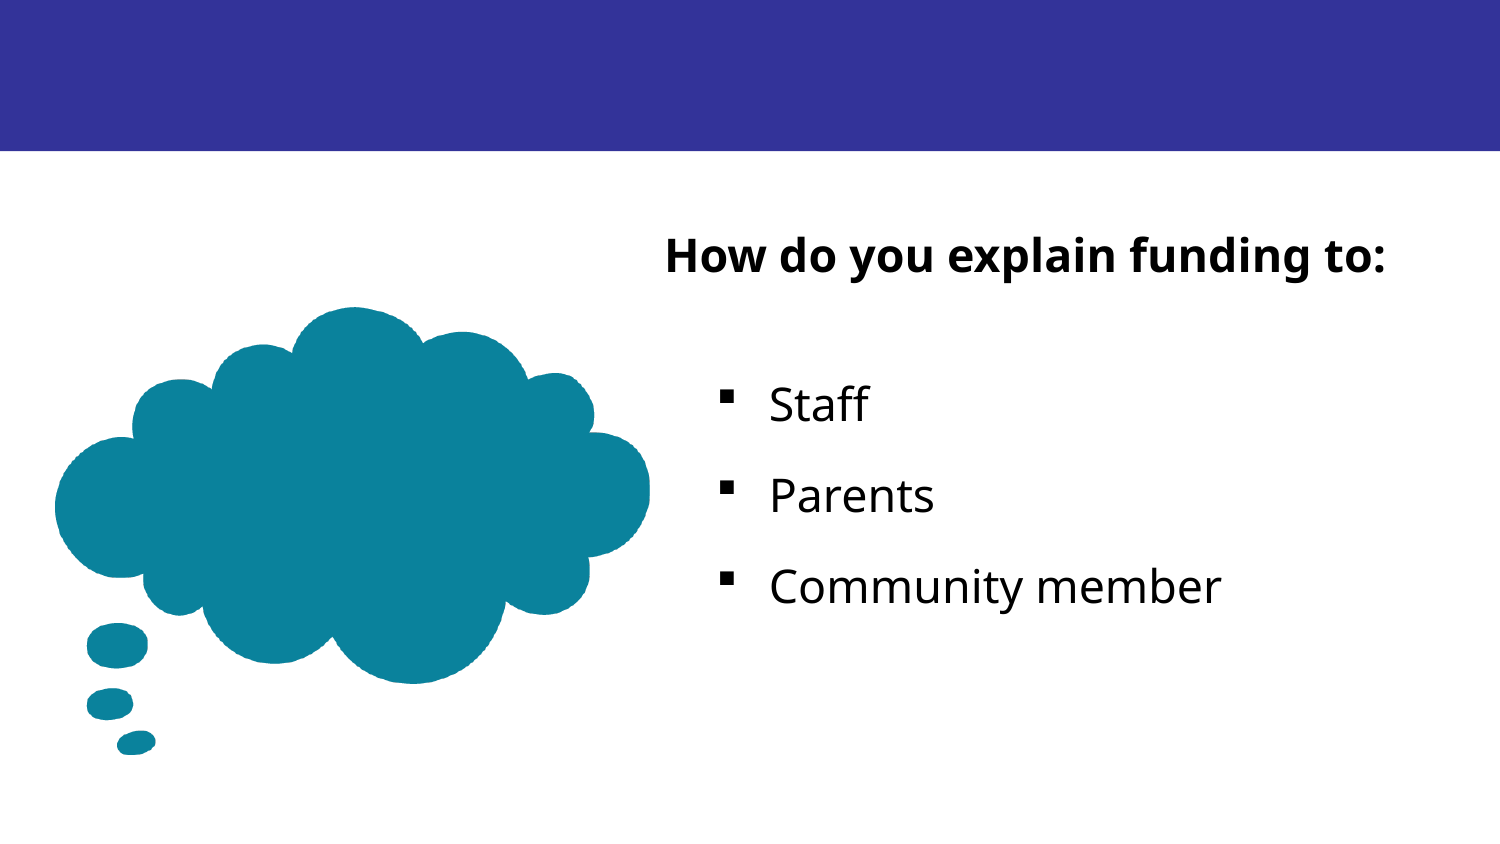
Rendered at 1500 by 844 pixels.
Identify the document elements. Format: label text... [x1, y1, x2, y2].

list How do you explain funding to: Staff Parents Community member [649, 218, 1431, 626]
picture [55, 307, 650, 755]
